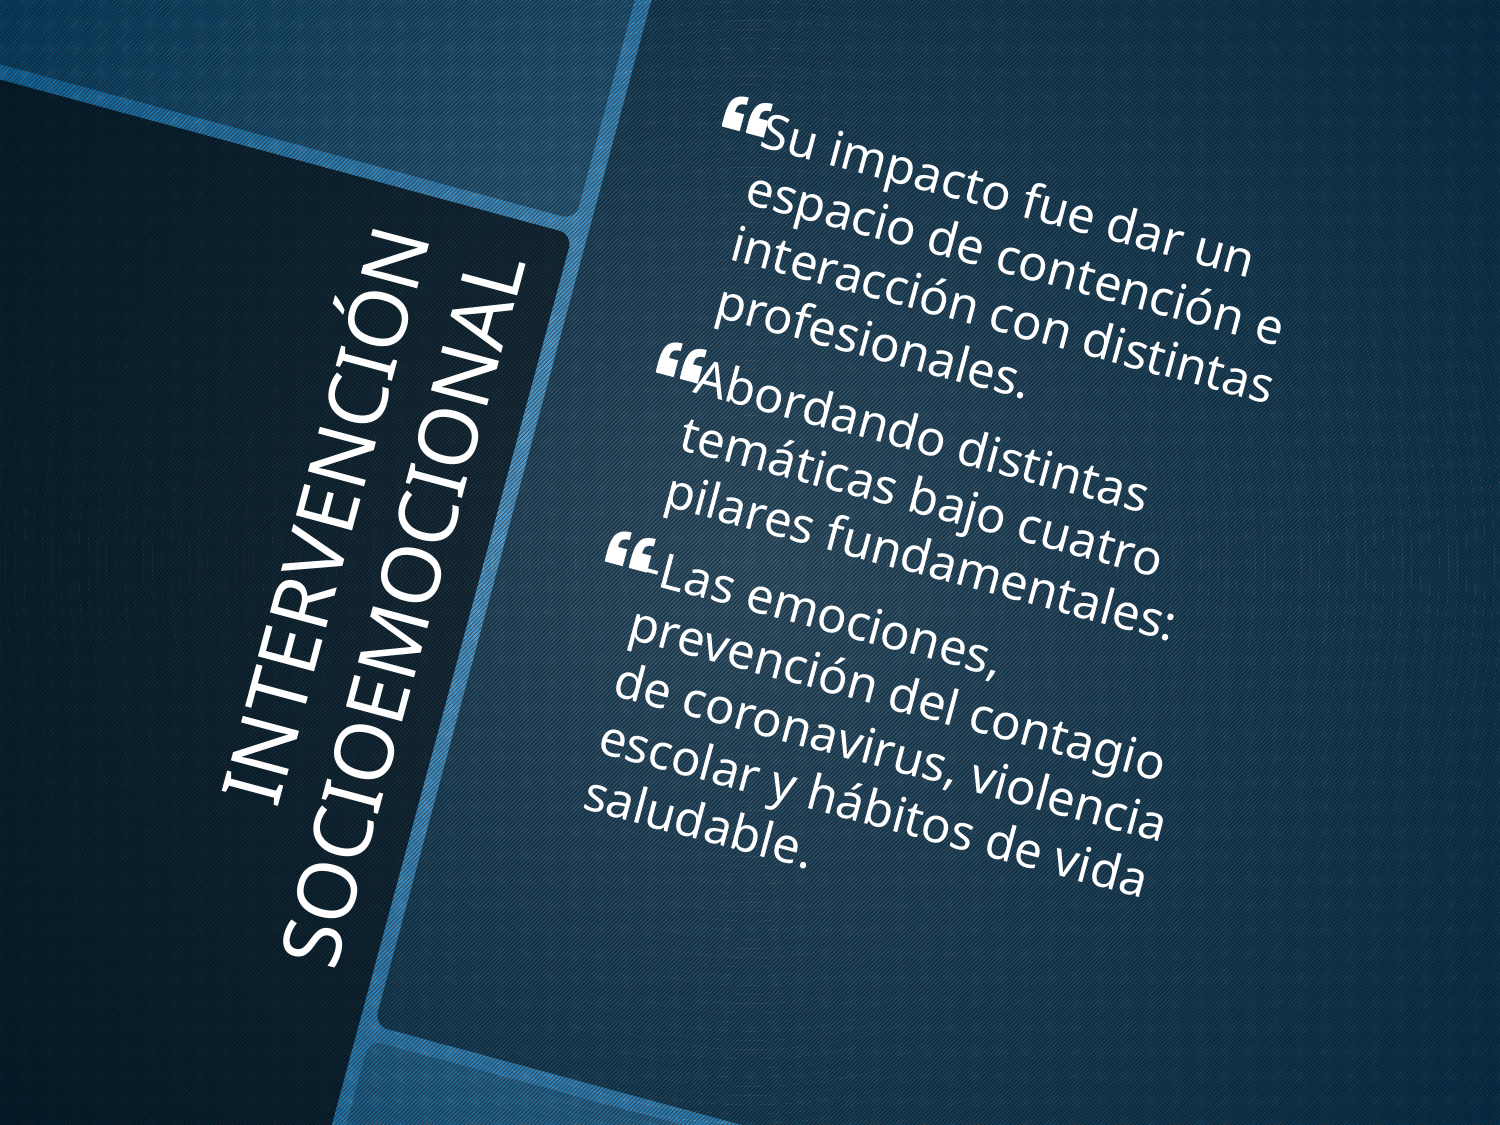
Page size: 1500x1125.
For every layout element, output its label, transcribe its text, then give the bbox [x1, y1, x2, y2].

title INTERVENCIÓN SOCIOEMOCIONAL [69, 181, 554, 1056]
list Su impacto fue dar un espacio de contención e interacción con distintas profesionales. Abordando distintas temáticas bajo cuatro pilares fundamentales: -Las emociones, prevención del contagio de coronavirus, violencia escolar y hábitos de vida saludable. [509, 74, 1387, 991]
picture [0, 0, 1500, 1125]
